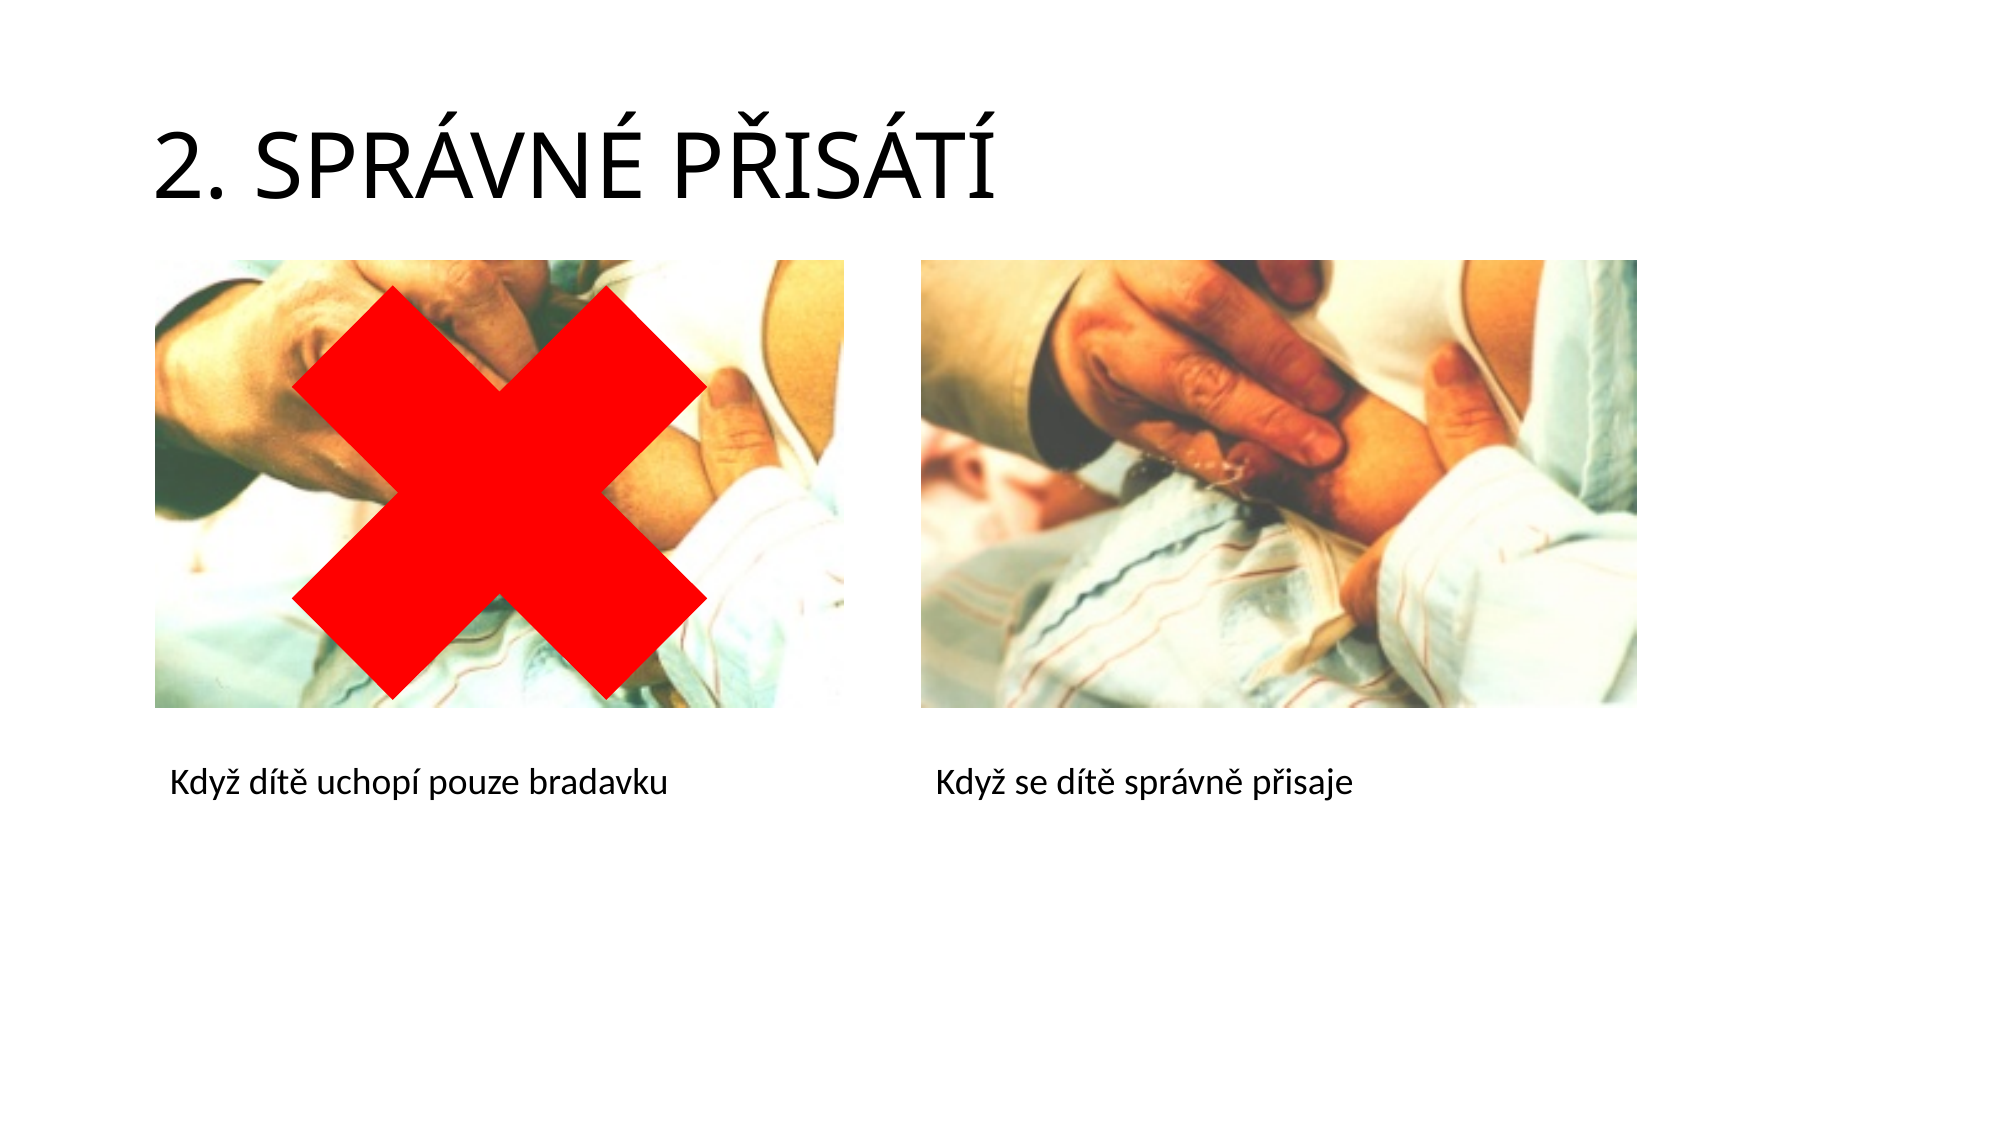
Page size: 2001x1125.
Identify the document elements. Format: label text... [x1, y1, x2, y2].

text_box Když dítě uchopí pouze bradavku [155, 749, 844, 810]
picture [921, 260, 1637, 708]
text_box Když se dítě správně přisaje [921, 749, 1517, 810]
title 2. SPRÁVNÉ PŘISÁTÍ [137, 59, 1863, 278]
picture [155, 260, 844, 708]
